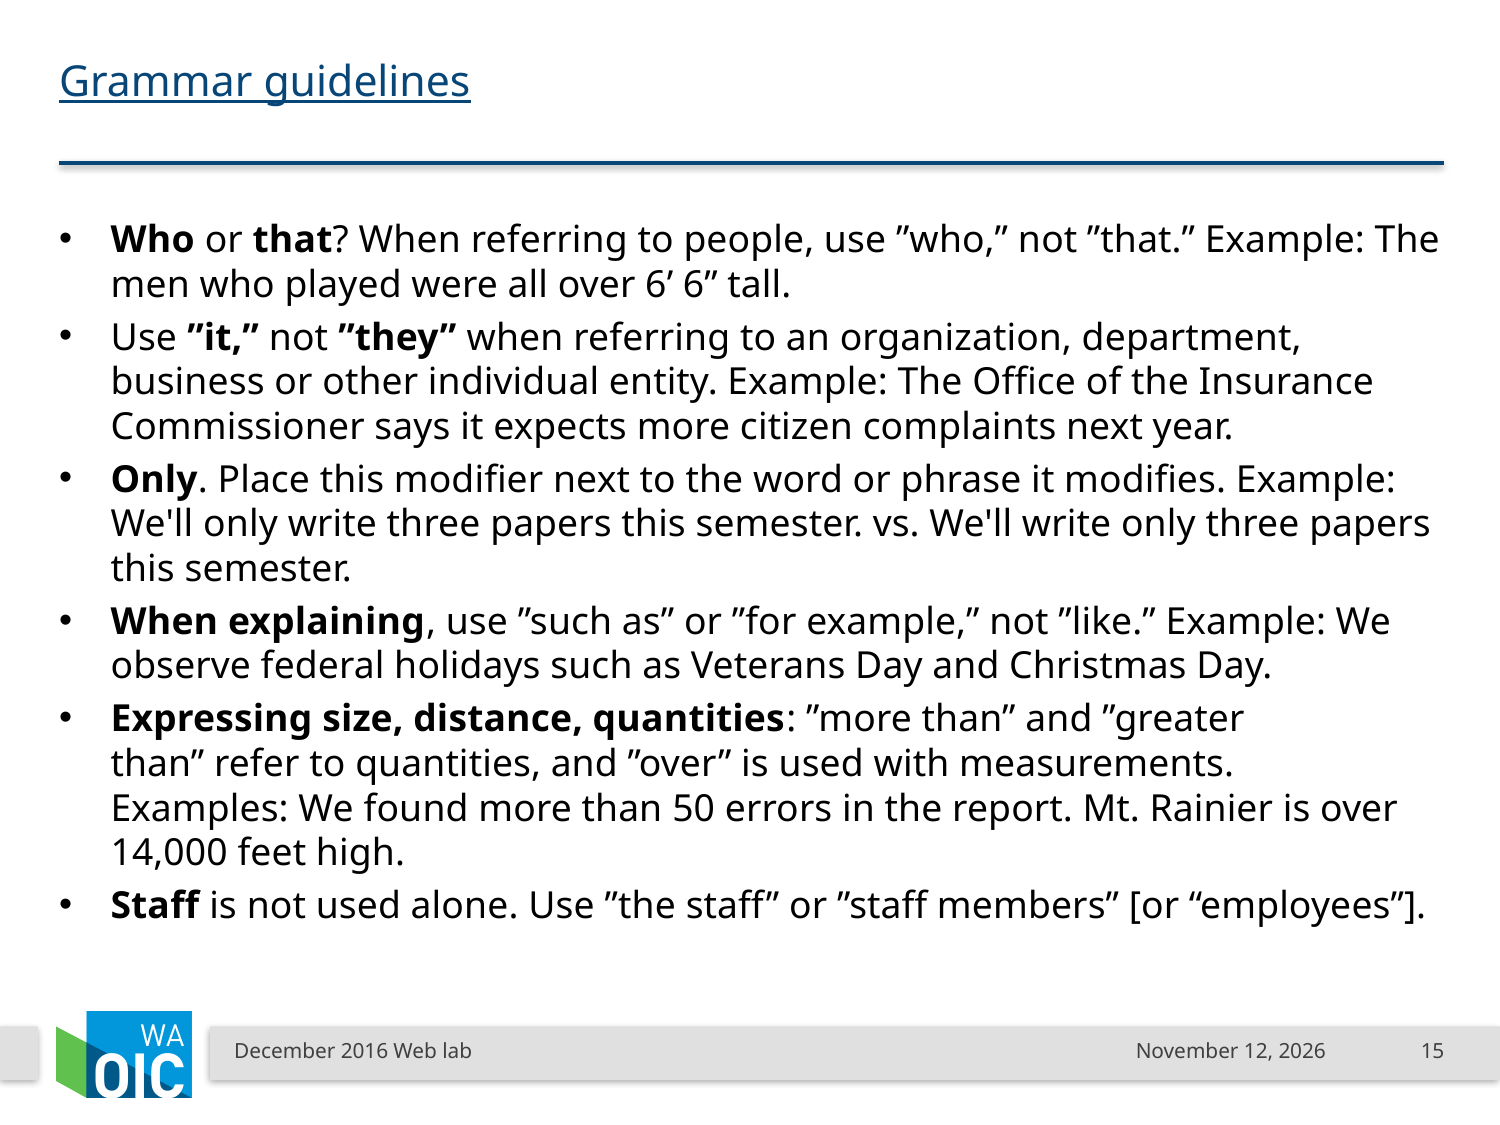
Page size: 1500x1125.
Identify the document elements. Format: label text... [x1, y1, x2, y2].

picture [56, 1011, 183, 1098]
slide_number 15 [1339, 1035, 1445, 1069]
title Grammar guidelines [59, 53, 1445, 164]
picture [169, 1037, 181, 1041]
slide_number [975, 1035, 1326, 1069]
list Who or that? When referring to people, use ”who,” not ”that.” Example: The men who played were all over 6’ 6” tall. Use ”it,” not ”they” when referring to an organization, department, business or other individual entity. Example: The Office of the Insurance Commissioner says it expects more citizen complaints next year. Only. Place this modifier next to the word or phrase it modifies. Example: We'll only write three papers this semester. vs. We'll write only three papers this semester. When explaining, use ”such as” or ”for example,” not ”like.” Example: We observe federal holidays such as Veterans Day and Christmas Day. Expressing size, distance, quantities: ”more than” and ”greater than” refer to quantities, and ”over” is used with measurements. Examples: We found more than 50 errors in the report. Mt. Rainier is over 14,000 feet high. Staff is not used alone. Use ”the staff” or ”staff members” [or “employees”]. [59, 215, 1445, 958]
footer December 2016 Web lab [234, 1035, 785, 1069]
